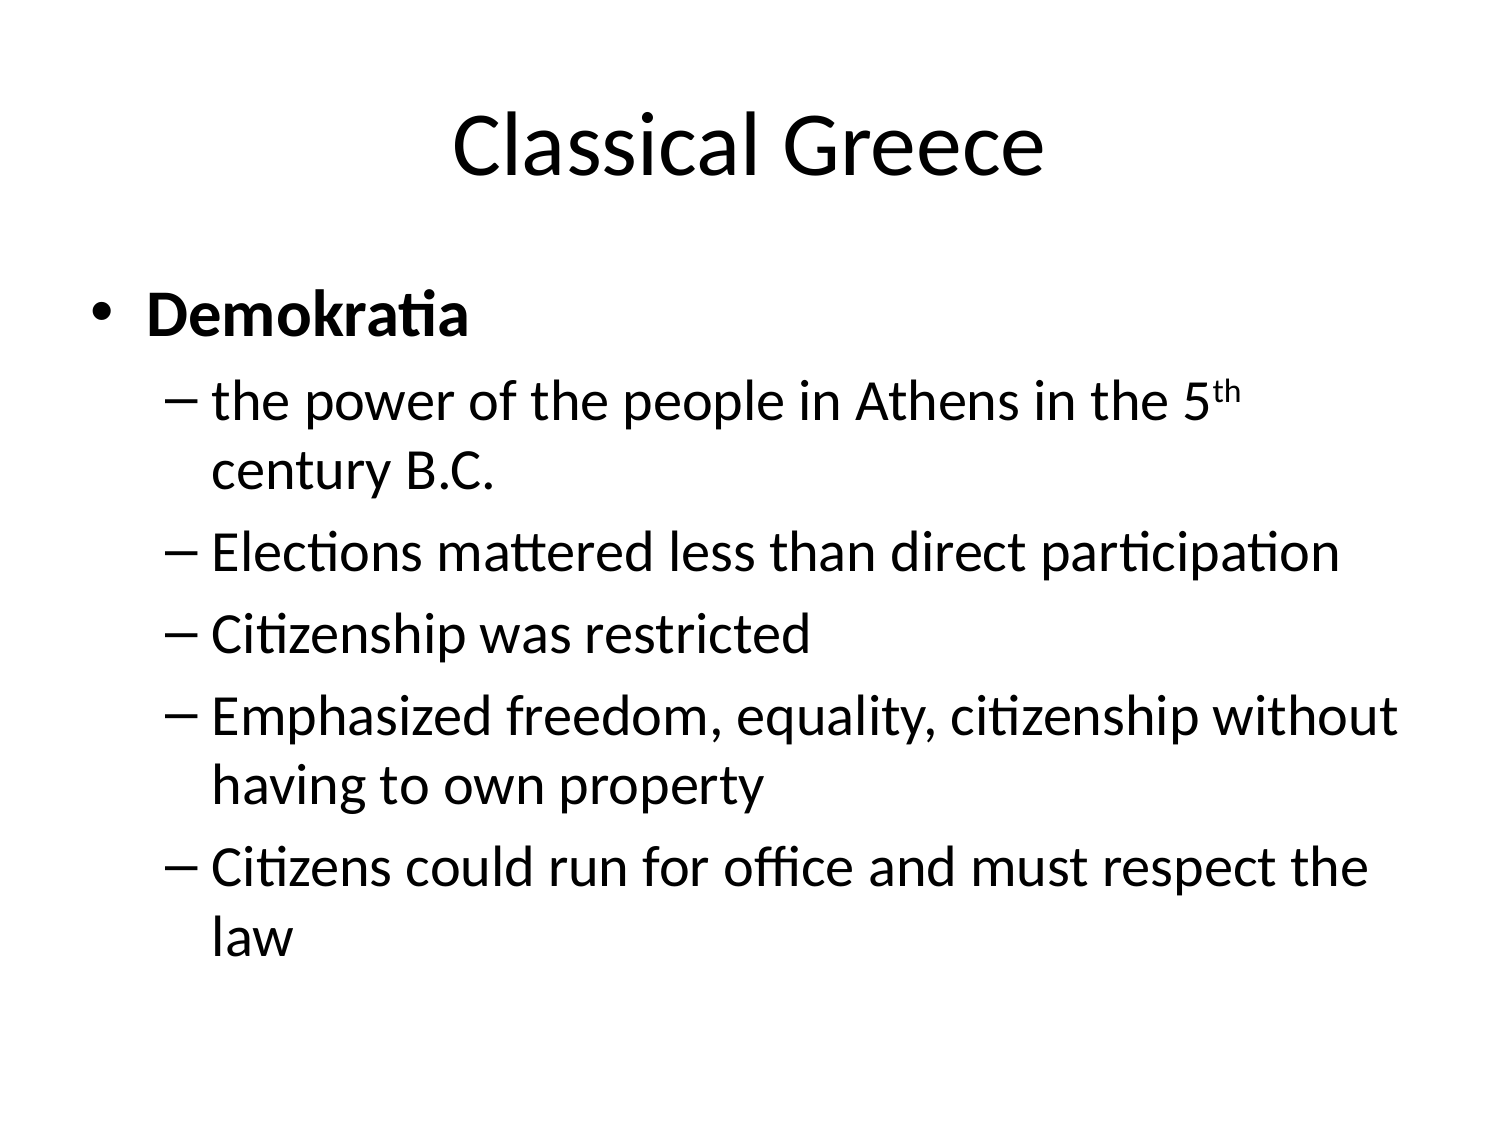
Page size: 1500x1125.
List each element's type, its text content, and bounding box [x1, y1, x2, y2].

title Classical Greece [75, 45, 1425, 233]
list Demokratia the power of the people in Athens in the 5th century B.C. Elections mattered less than direct participation Citizenship was restricted Emphasized freedom, equality, citizenship without having to own property Citizens could run for office and must respect the law [75, 262, 1425, 1005]
